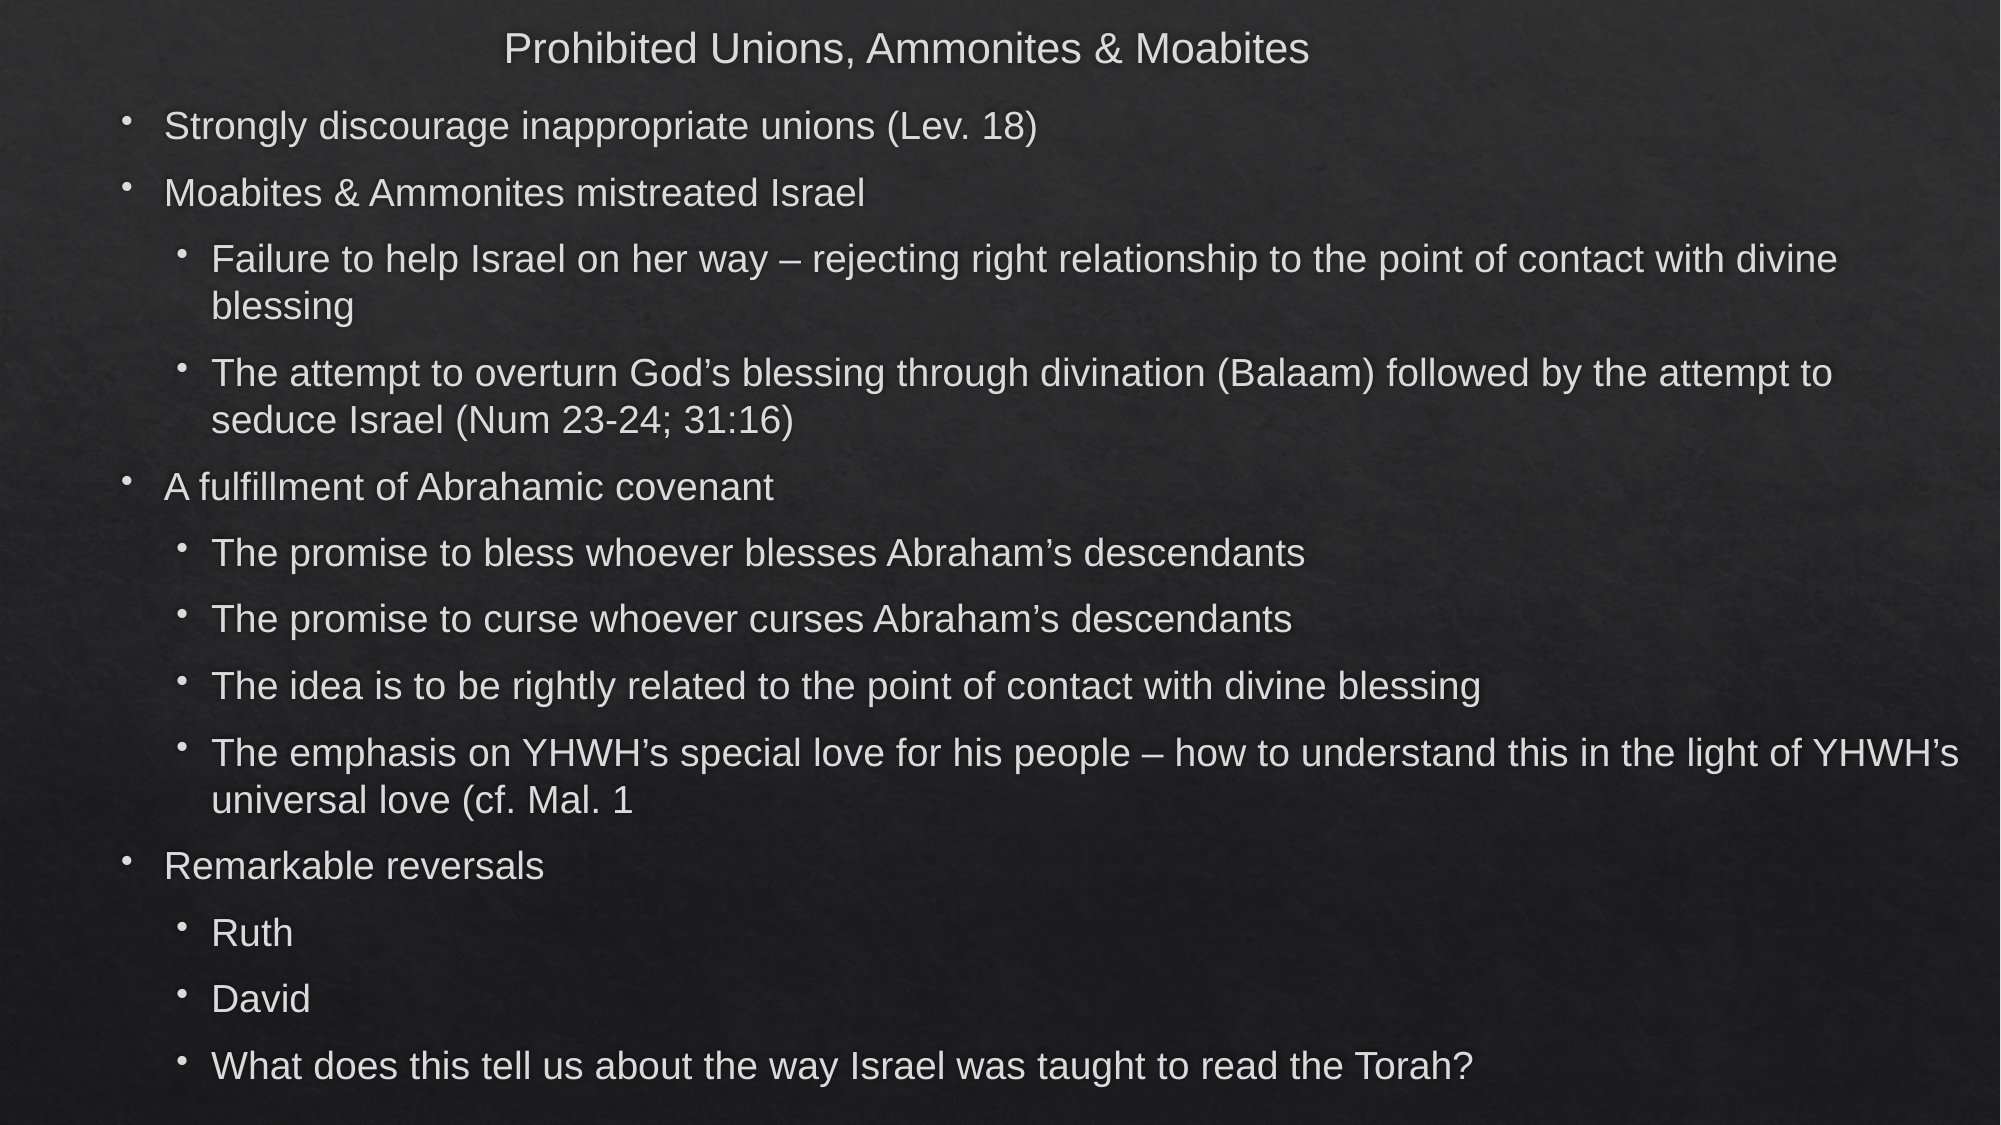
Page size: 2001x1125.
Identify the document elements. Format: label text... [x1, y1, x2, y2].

list Strongly discourage inappropriate unions (Lev. 18) Moabites & Ammonites mistreated Israel Failure to help Israel on her way – rejecting right relationship to the point of contact with divine blessing The attempt to overturn God’s blessing through divination (Balaam) followed by the attempt to seduce Israel (Num 23-24; 31:16) A fulfillment of Abrahamic covenant The promise to bless whoever blesses Abraham’s descendants The promise to curse whoever curses Abraham’s descendants The idea is to be rightly related to the point of contact with divine blessing The emphasis on YHWH’s special love for his people – how to understand this in the light of YHWH’s universal love (cf. Mal. 1 Remarkable reversals Ruth David What does this tell us about the way Israel was taught to read the Torah? [37, 92, 1985, 1102]
title Prohibited Unions, Ammonites & Moabites [16, 12, 1798, 80]
